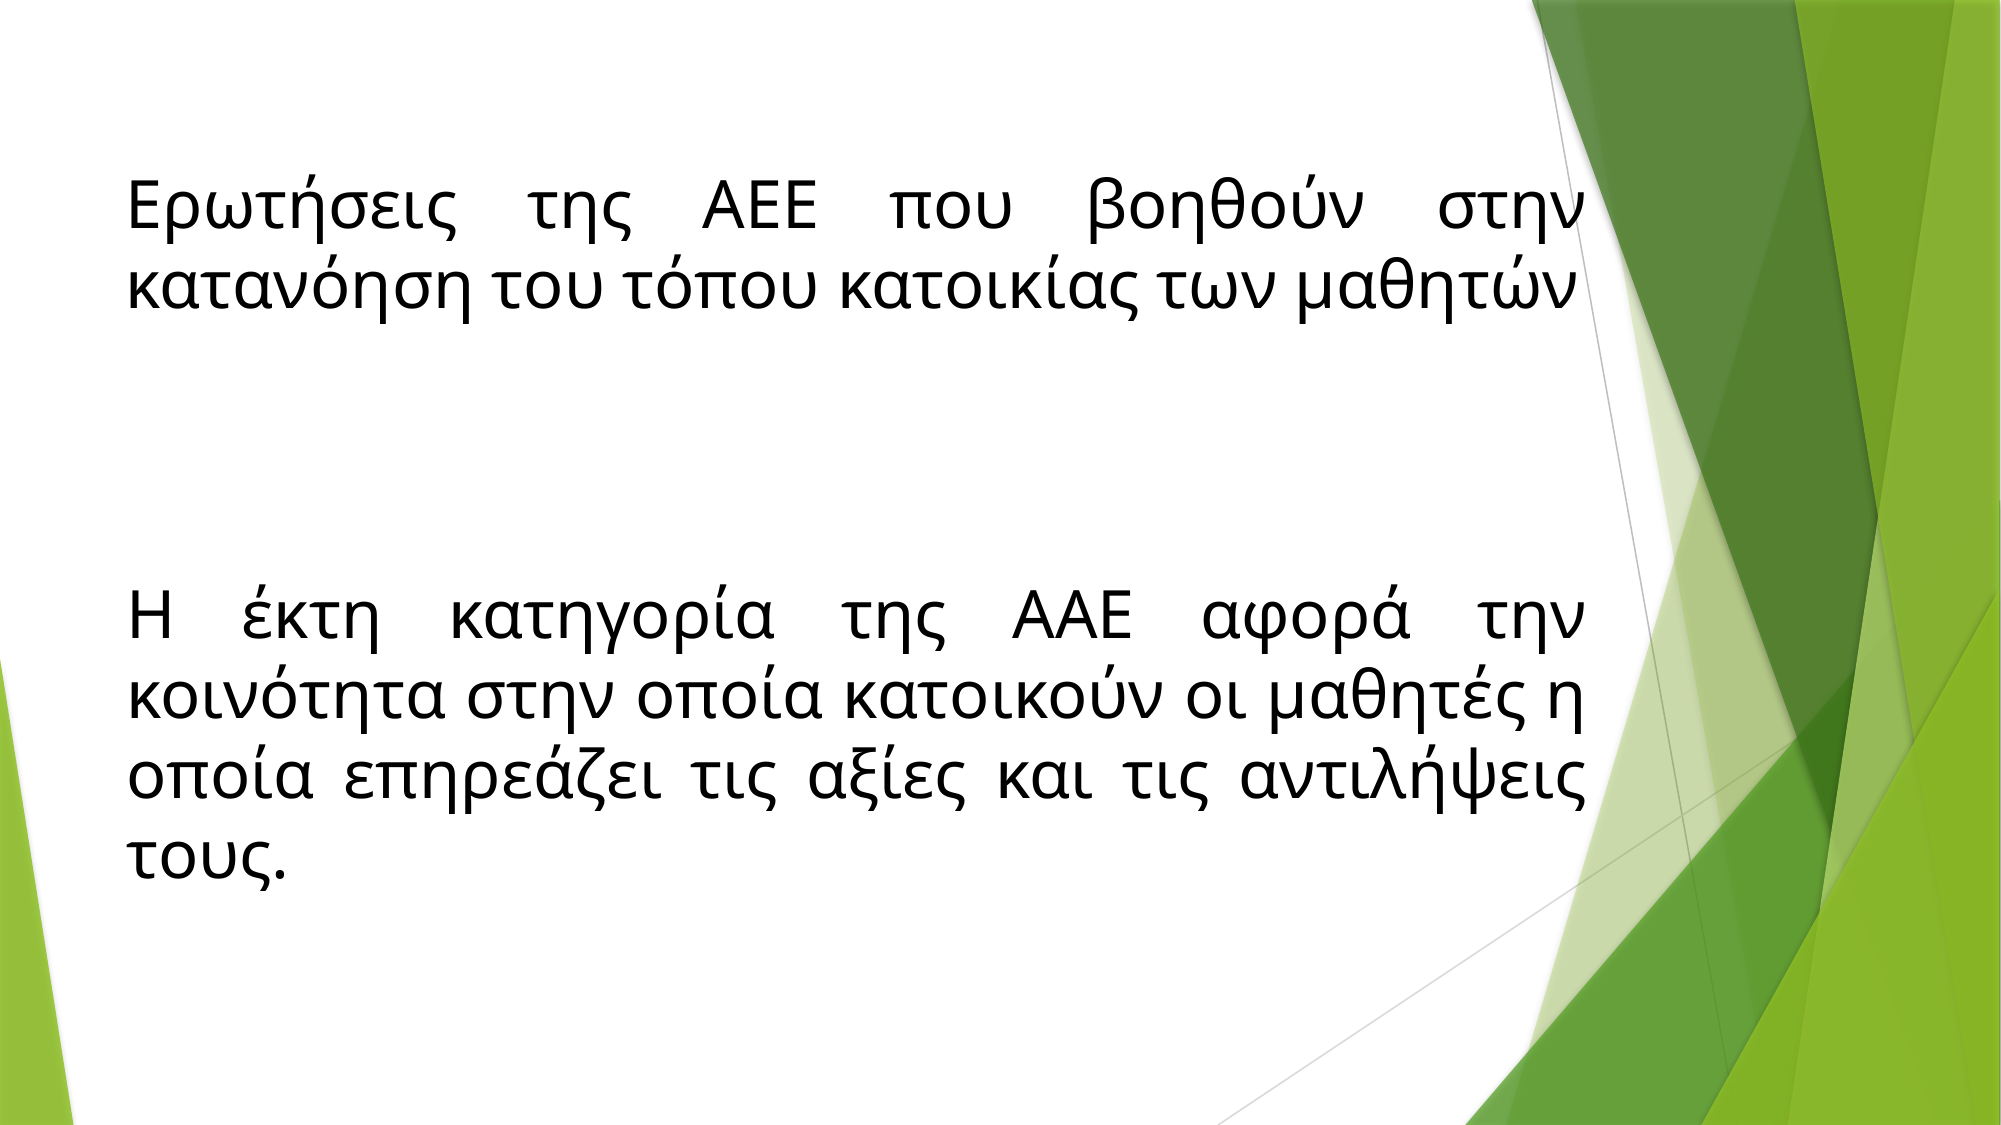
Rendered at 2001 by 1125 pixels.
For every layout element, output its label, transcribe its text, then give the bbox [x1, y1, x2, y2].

text_box Ερωτήσεις της ΑΕΕ που βοηθούν στην κατανόηση του τόπου κατοικίας των μαθητών [111, 154, 1604, 330]
title Η έκτη κατηγορία της ΑΑΕ αφορά την κοινότητα στην οποία κατοικούν οι μαθητές η οποία επηρεάζει τις αξίες και τις αντιλήψεις τους. [111, 563, 1604, 960]
